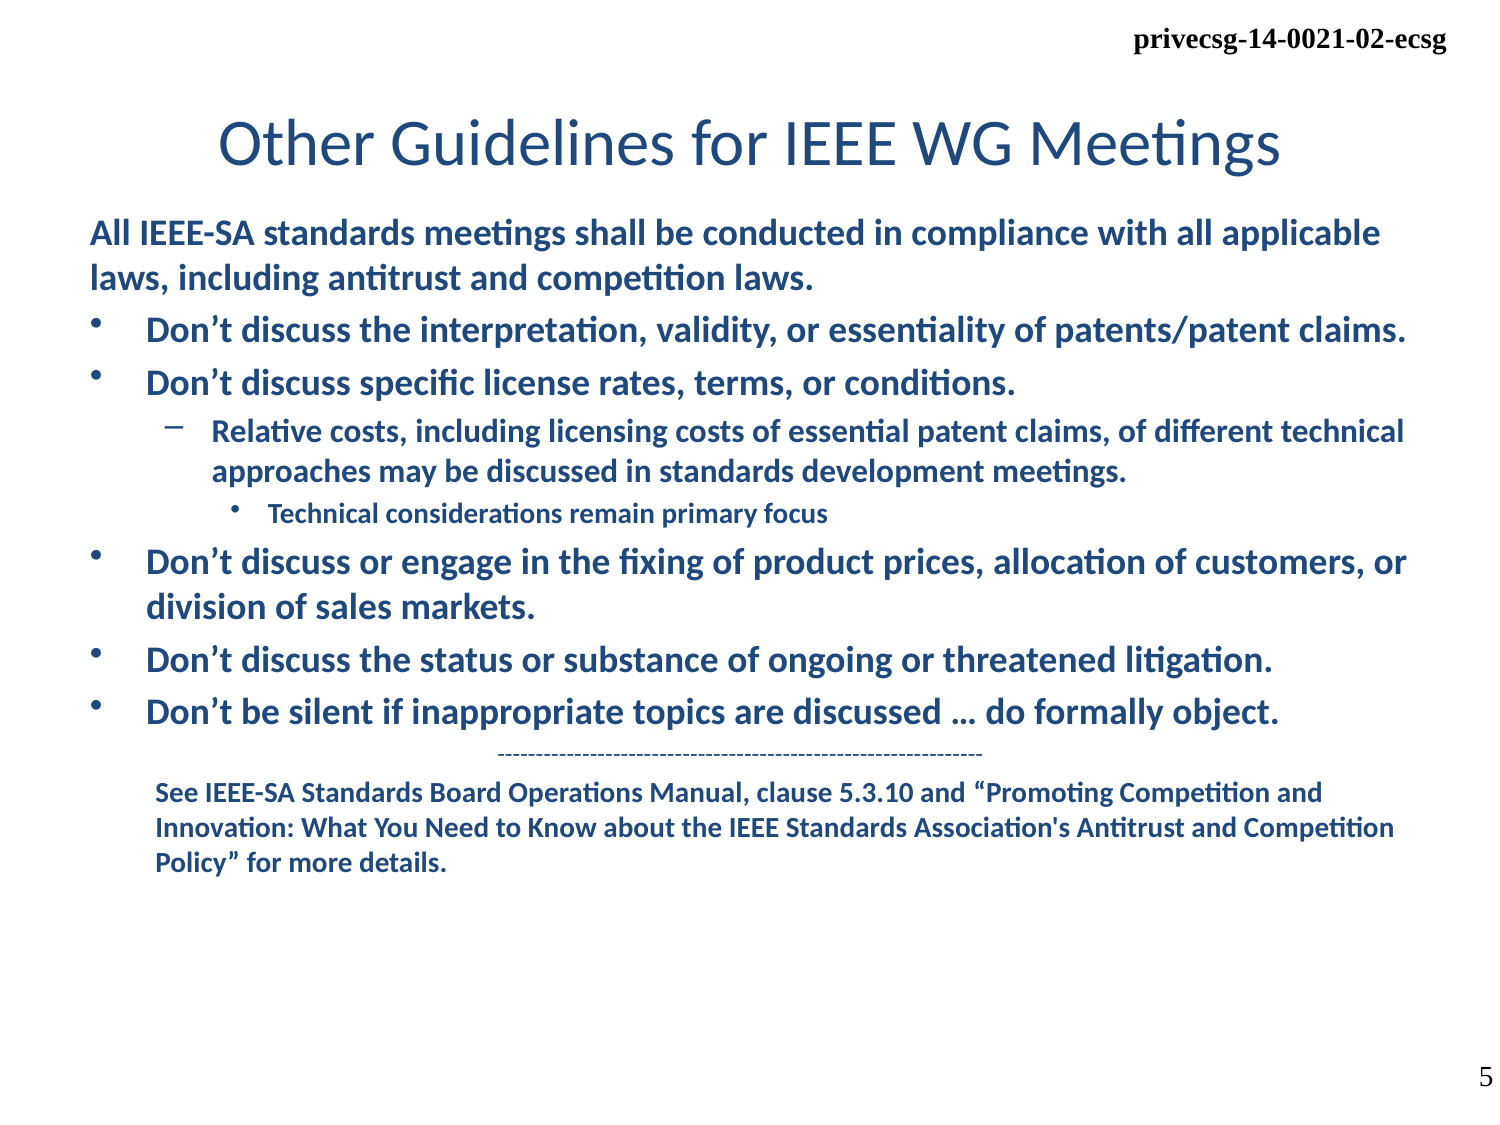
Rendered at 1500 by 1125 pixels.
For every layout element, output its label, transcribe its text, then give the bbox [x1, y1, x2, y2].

title Other Guidelines for IEEE WG Meetings [75, 45, 1425, 200]
text_box [87, 37, 1438, 163]
list All IEEE-SA standards meetings shall be conducted in compliance with all applicable laws, including antitrust and competition laws. Don’t discuss the interpretation, validity, or essentiality of patents/patent claims. Don’t discuss specific license rates, terms, or conditions. Relative costs, including licensing costs of essential patent claims, of different technical approaches may be discussed in standards development meetings. Technical considerations remain primary focus Don’t discuss or engage in the fixing of product prices, allocation of customers, or division of sales markets. Don’t discuss the status or substance of ongoing or threatened litigation. Don’t be silent if inappropriate topics are discussed … do formally object. --------------------------------------------------------------- See IEEE-SA Standards Board Operations Manual, clause 5.3.10 and “Promoting Competition and Innovation: What You Need to Know about the IEEE Standards Association's Antitrust and Competition Policy” for more details. [75, 200, 1425, 1038]
